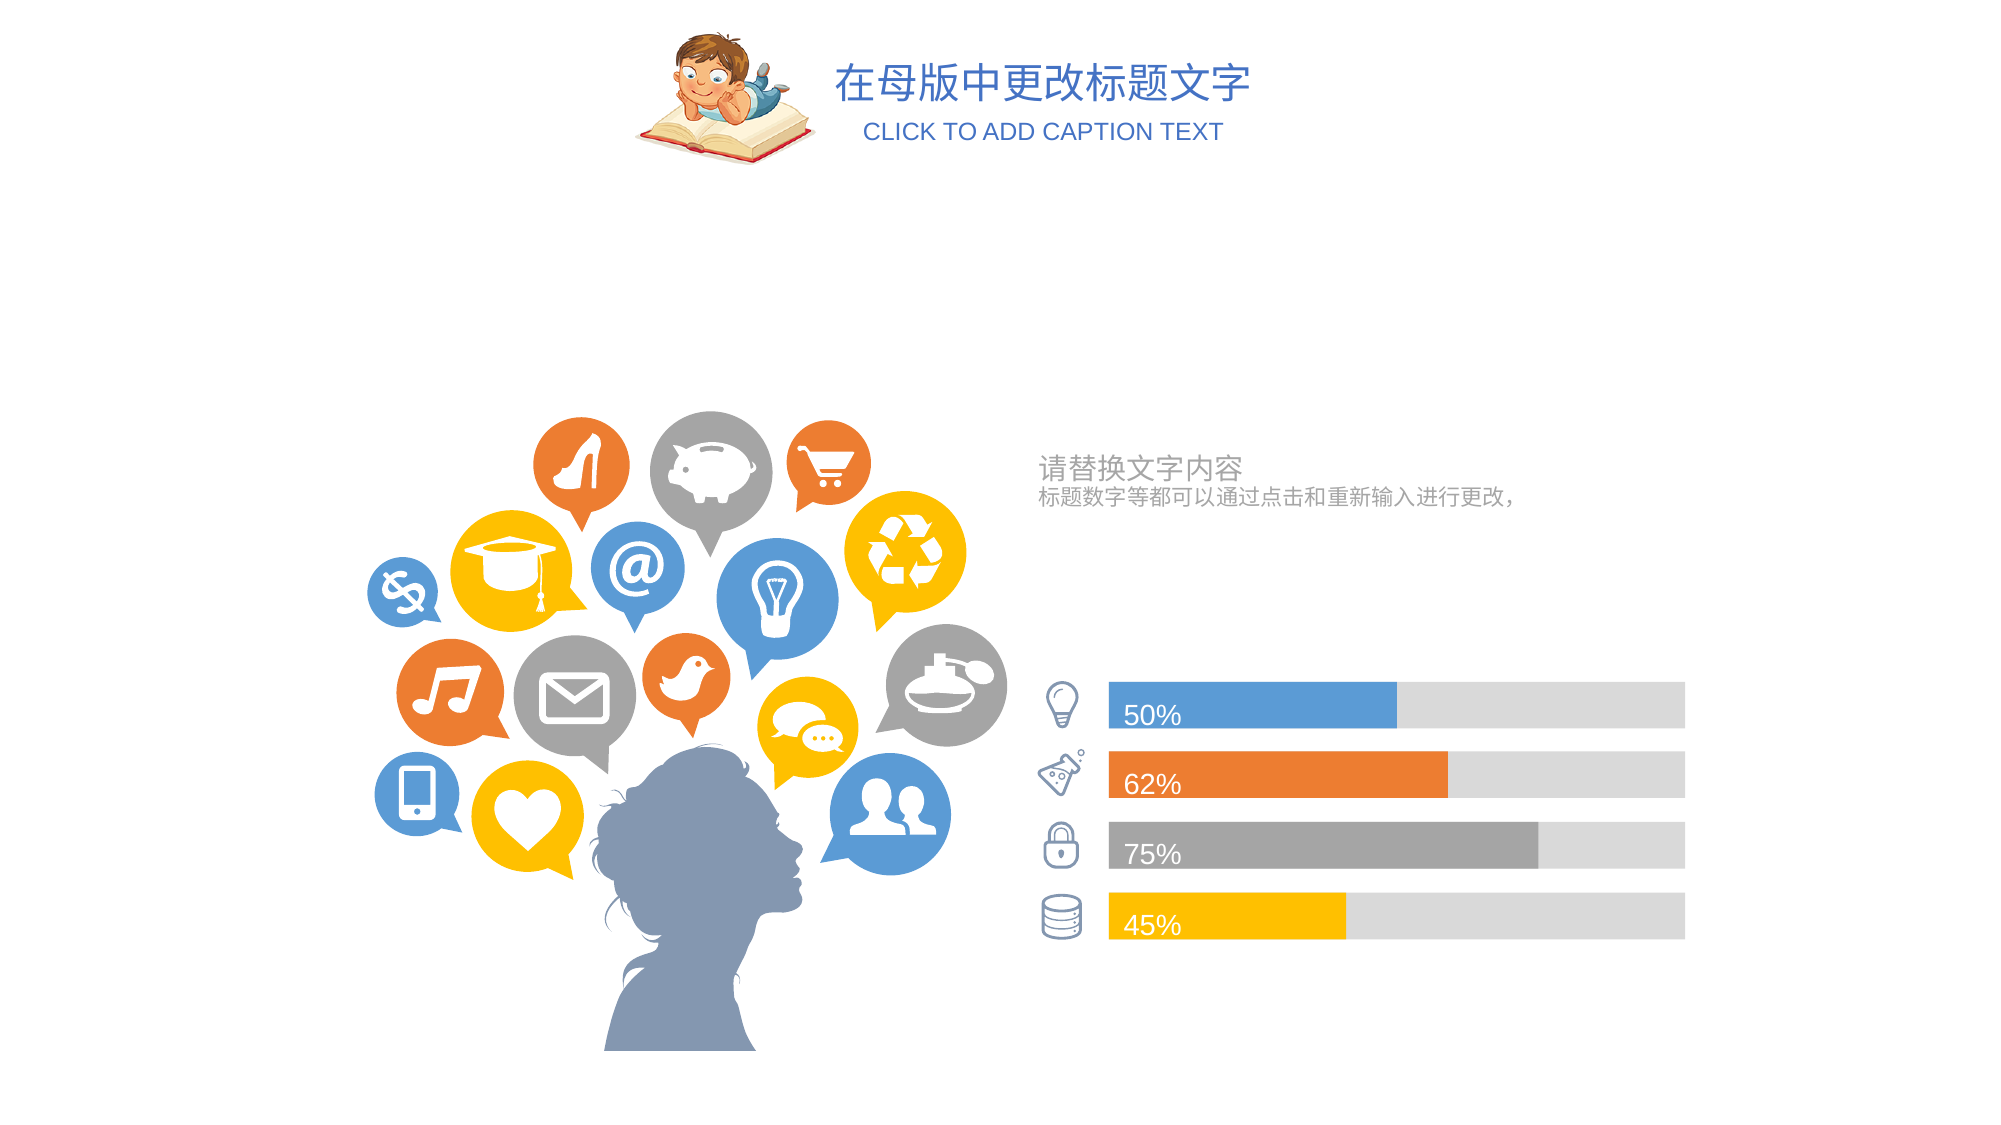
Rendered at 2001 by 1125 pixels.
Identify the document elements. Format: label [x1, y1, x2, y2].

text_box [1037, 748, 1085, 797]
text_box [1106, 680, 1397, 737]
text_box [0, 0, 2000, 1125]
text_box [1106, 891, 1347, 948]
text_box [1043, 821, 1079, 869]
text_box [1046, 681, 1079, 729]
text_box [362, 403, 1015, 1051]
text_box [1106, 749, 1448, 806]
text_box [1041, 893, 1082, 940]
text_box [1106, 820, 1539, 877]
